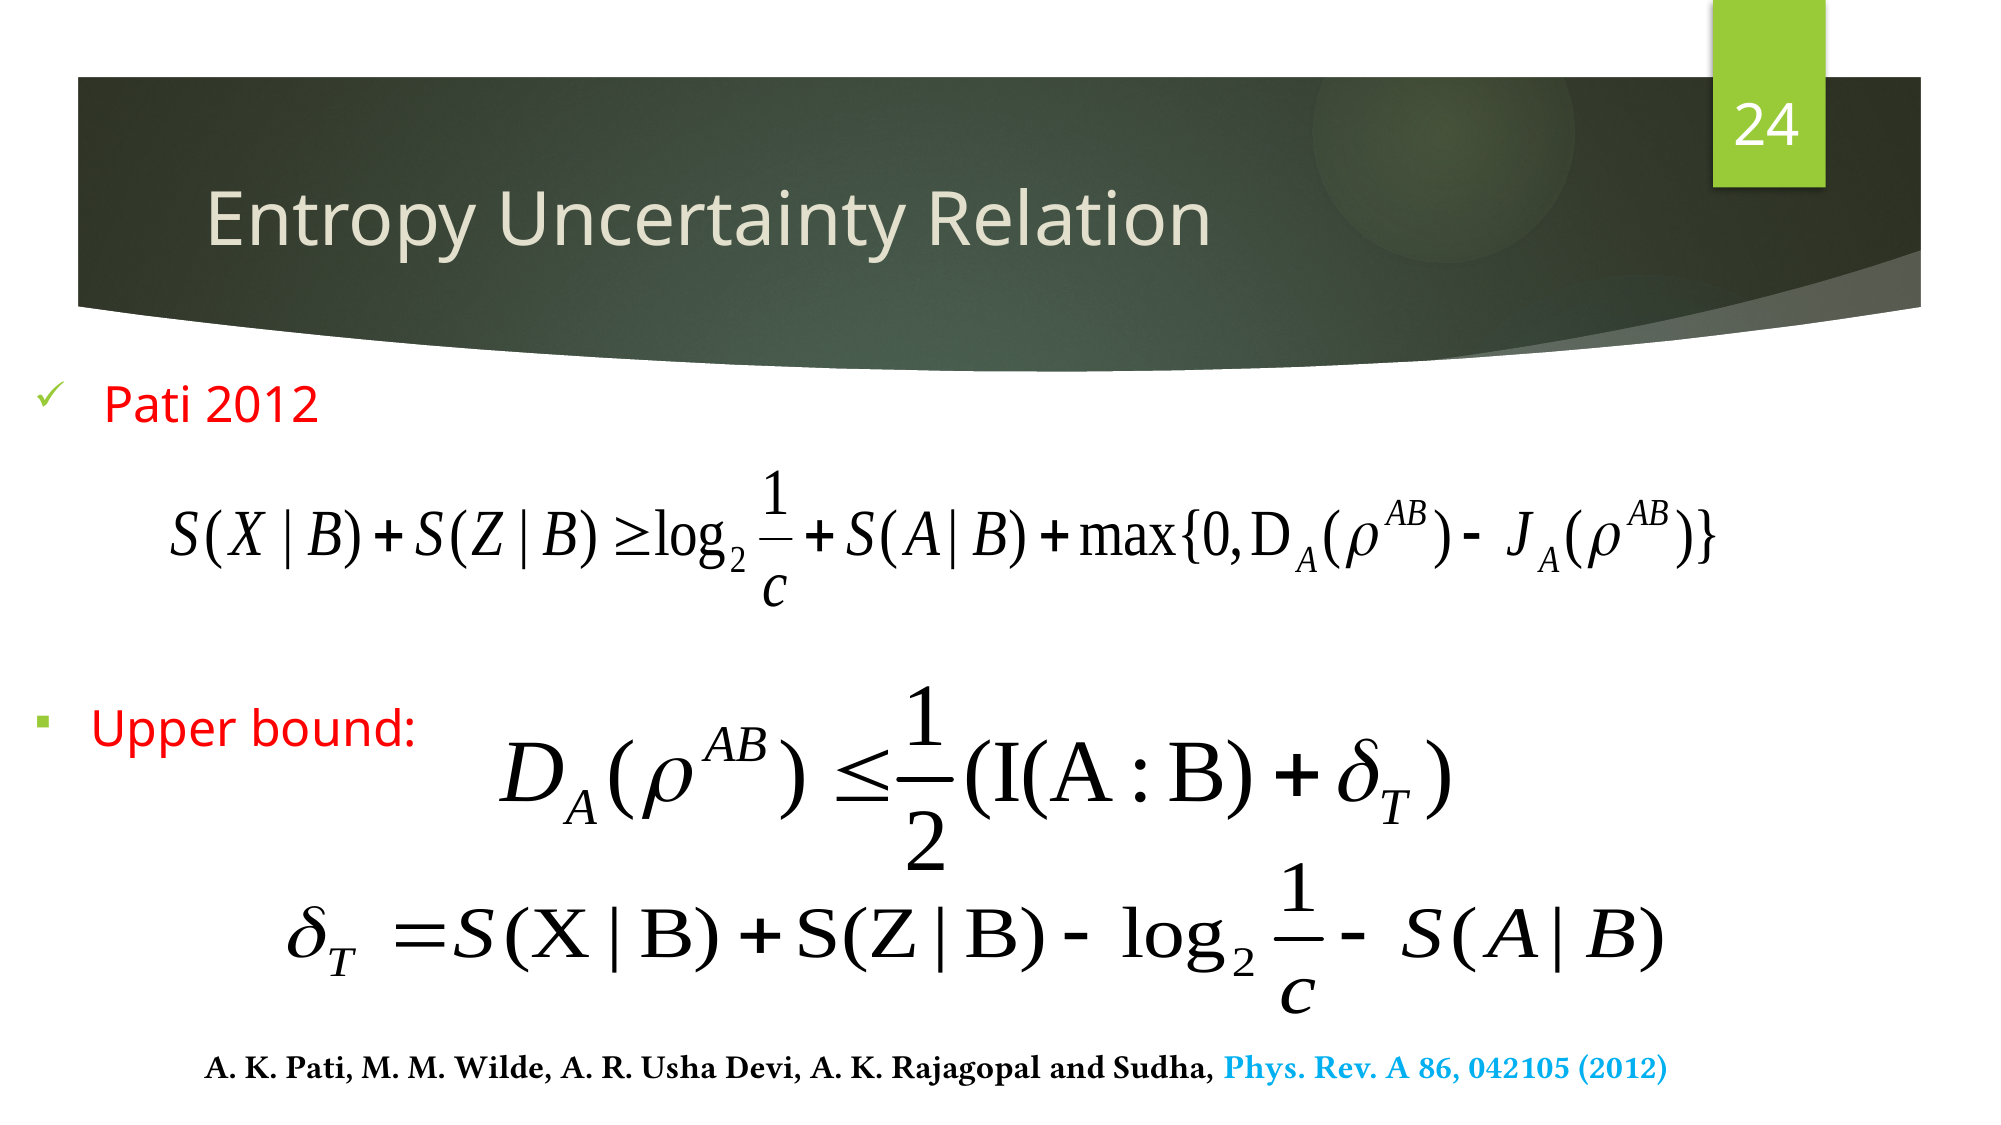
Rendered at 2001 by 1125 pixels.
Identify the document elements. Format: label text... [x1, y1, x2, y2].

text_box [489, 667, 1465, 846]
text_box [279, 847, 1675, 1023]
list Pati 2012 Upper bound: [19, 365, 2000, 1088]
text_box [164, 455, 1725, 615]
title Entropy Uncertainty Relation [189, 155, 1627, 275]
text_box A. K. Pati, M. M. Wilde, A. R. Usha Devi, A. K. Rajagopal and Sudha, Phys. Rev. A 86, 042105 (2012) [189, 1037, 1689, 1093]
slide_number 24 [1698, 48, 1836, 175]
